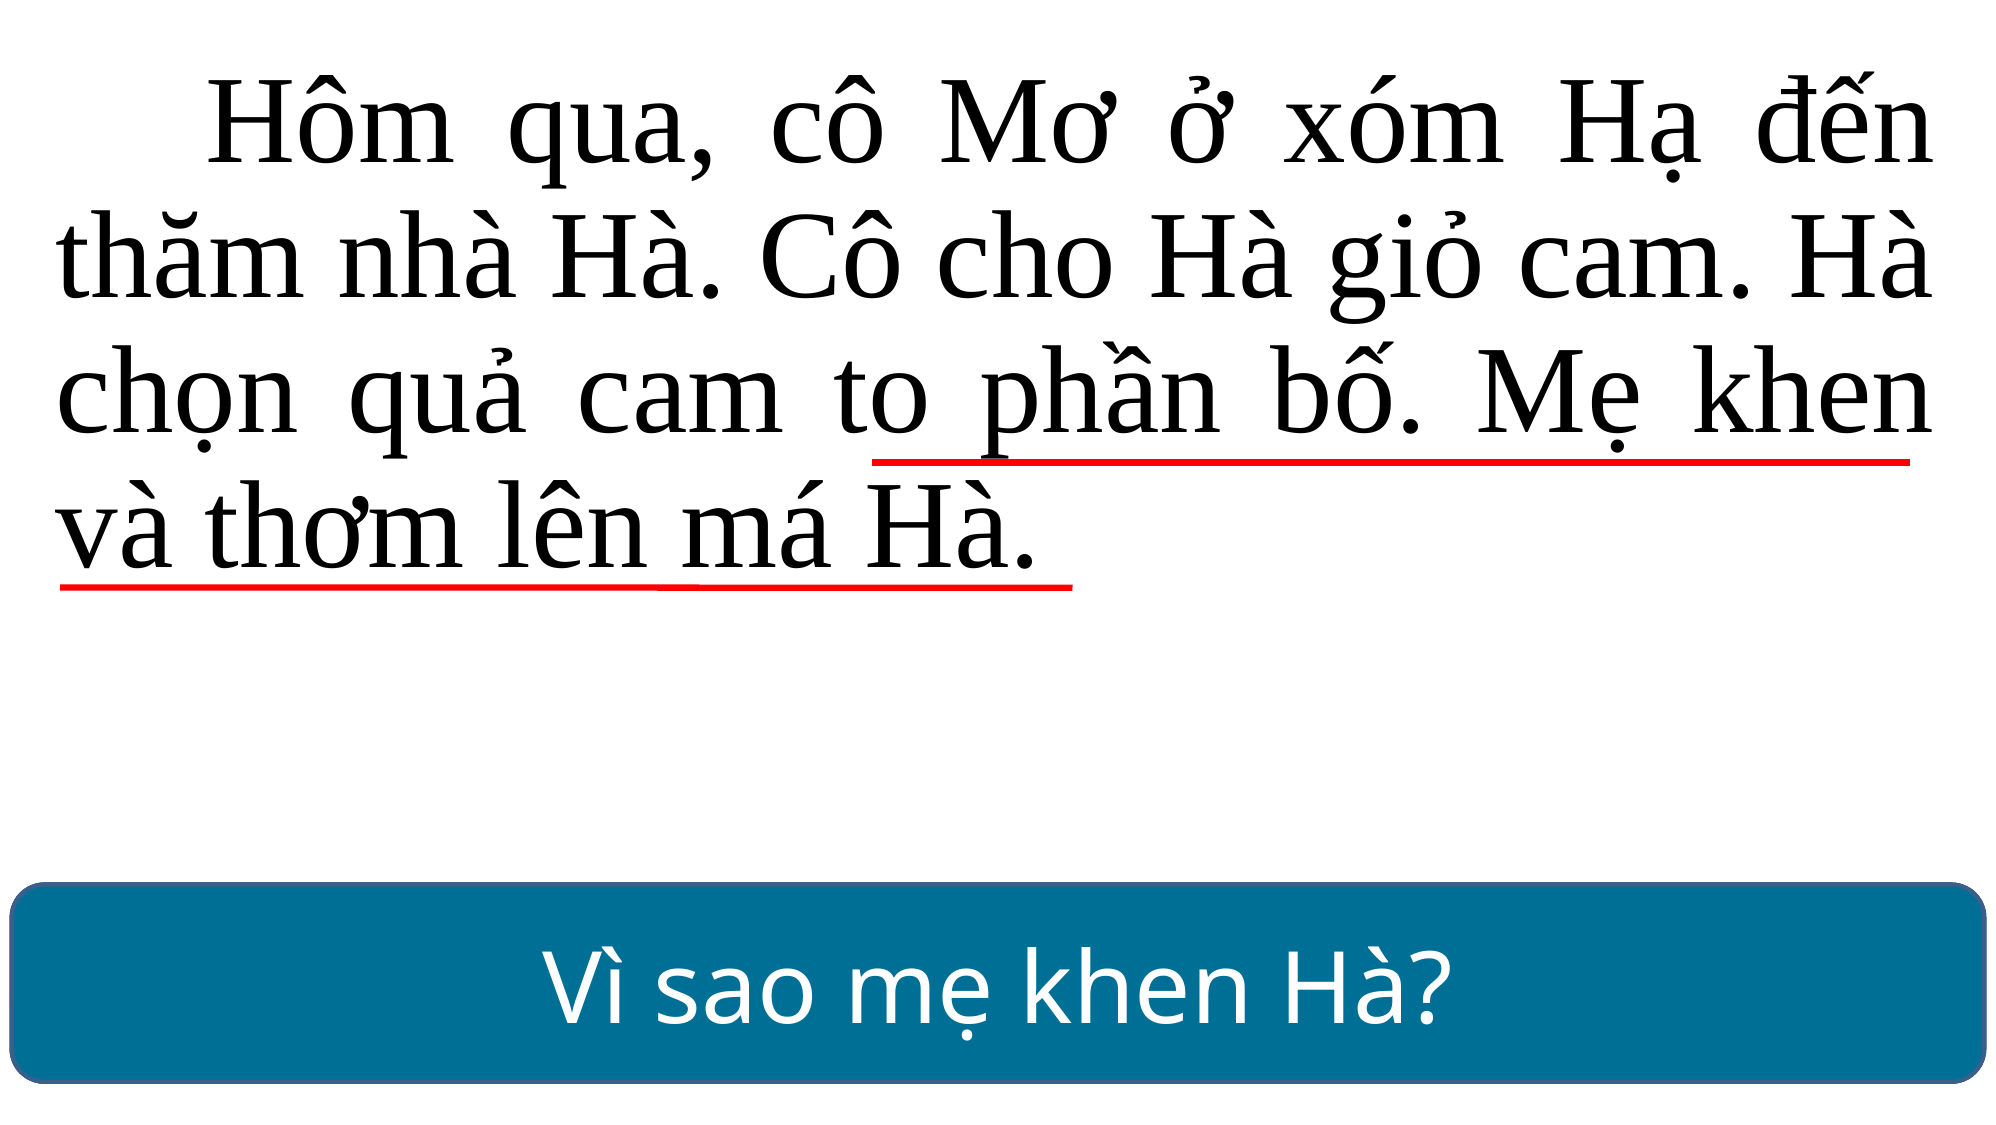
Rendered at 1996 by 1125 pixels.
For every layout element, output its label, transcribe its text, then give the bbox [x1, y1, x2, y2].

text_box Vì sao mẹ khen Hà? [9, 882, 1987, 1084]
text_box Hôm qua, cô Mơ ở xóm Hạ đến thăm nhà Hà. Cô cho Hà giỏ cam. Hà chọn quả cam to phần bố. Mẹ khen và thơm lên má Hà. [40, 146, 1951, 503]
